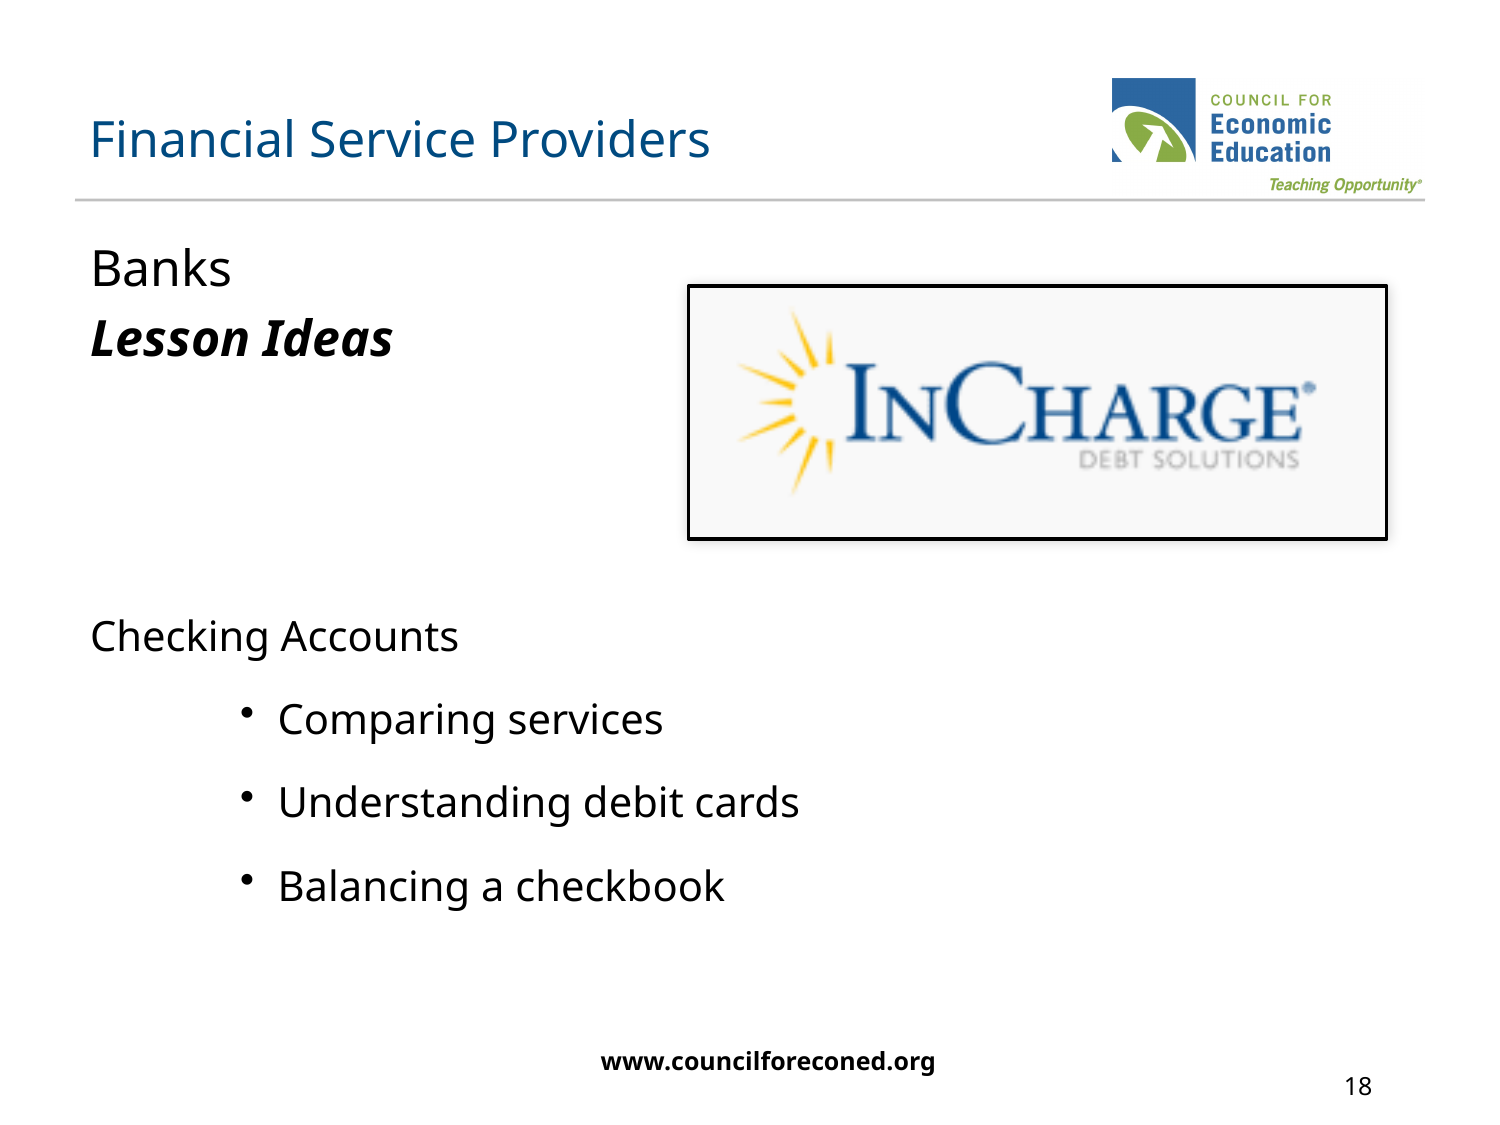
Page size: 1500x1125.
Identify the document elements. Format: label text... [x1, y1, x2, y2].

footer www.councilforeconed.org [123, 1037, 1420, 1113]
picture [1112, 78, 1425, 99]
picture [689, 287, 1386, 538]
list Banks Lesson Ideas Checking Accounts Comparing services Understanding debit cards Balancing a checkbook [75, 228, 1463, 950]
title Financial Service Providers [75, 99, 1425, 200]
slide_number 18 [1074, 1062, 1388, 1125]
